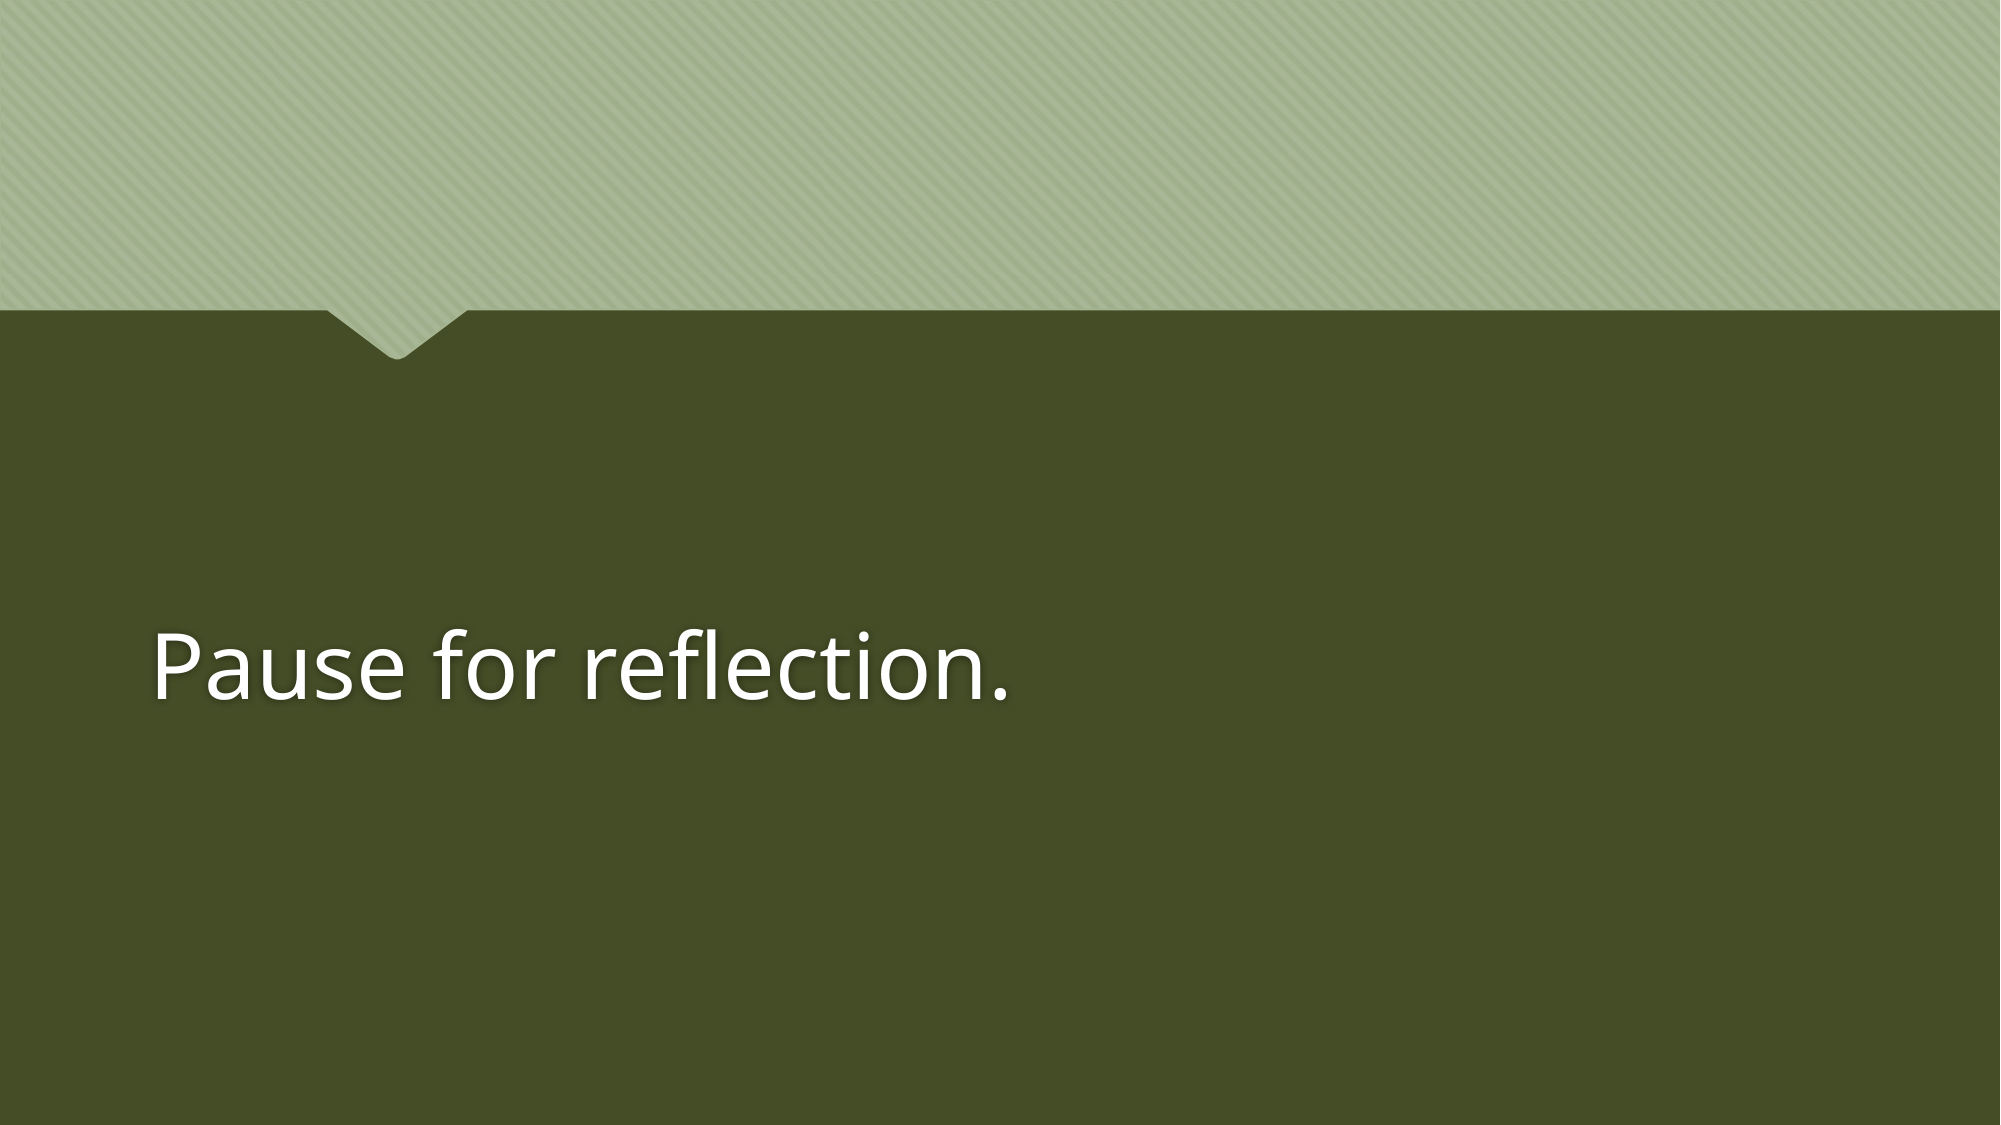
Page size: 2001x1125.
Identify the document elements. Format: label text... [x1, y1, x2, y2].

list Pause for reflection. [134, 364, 1866, 962]
